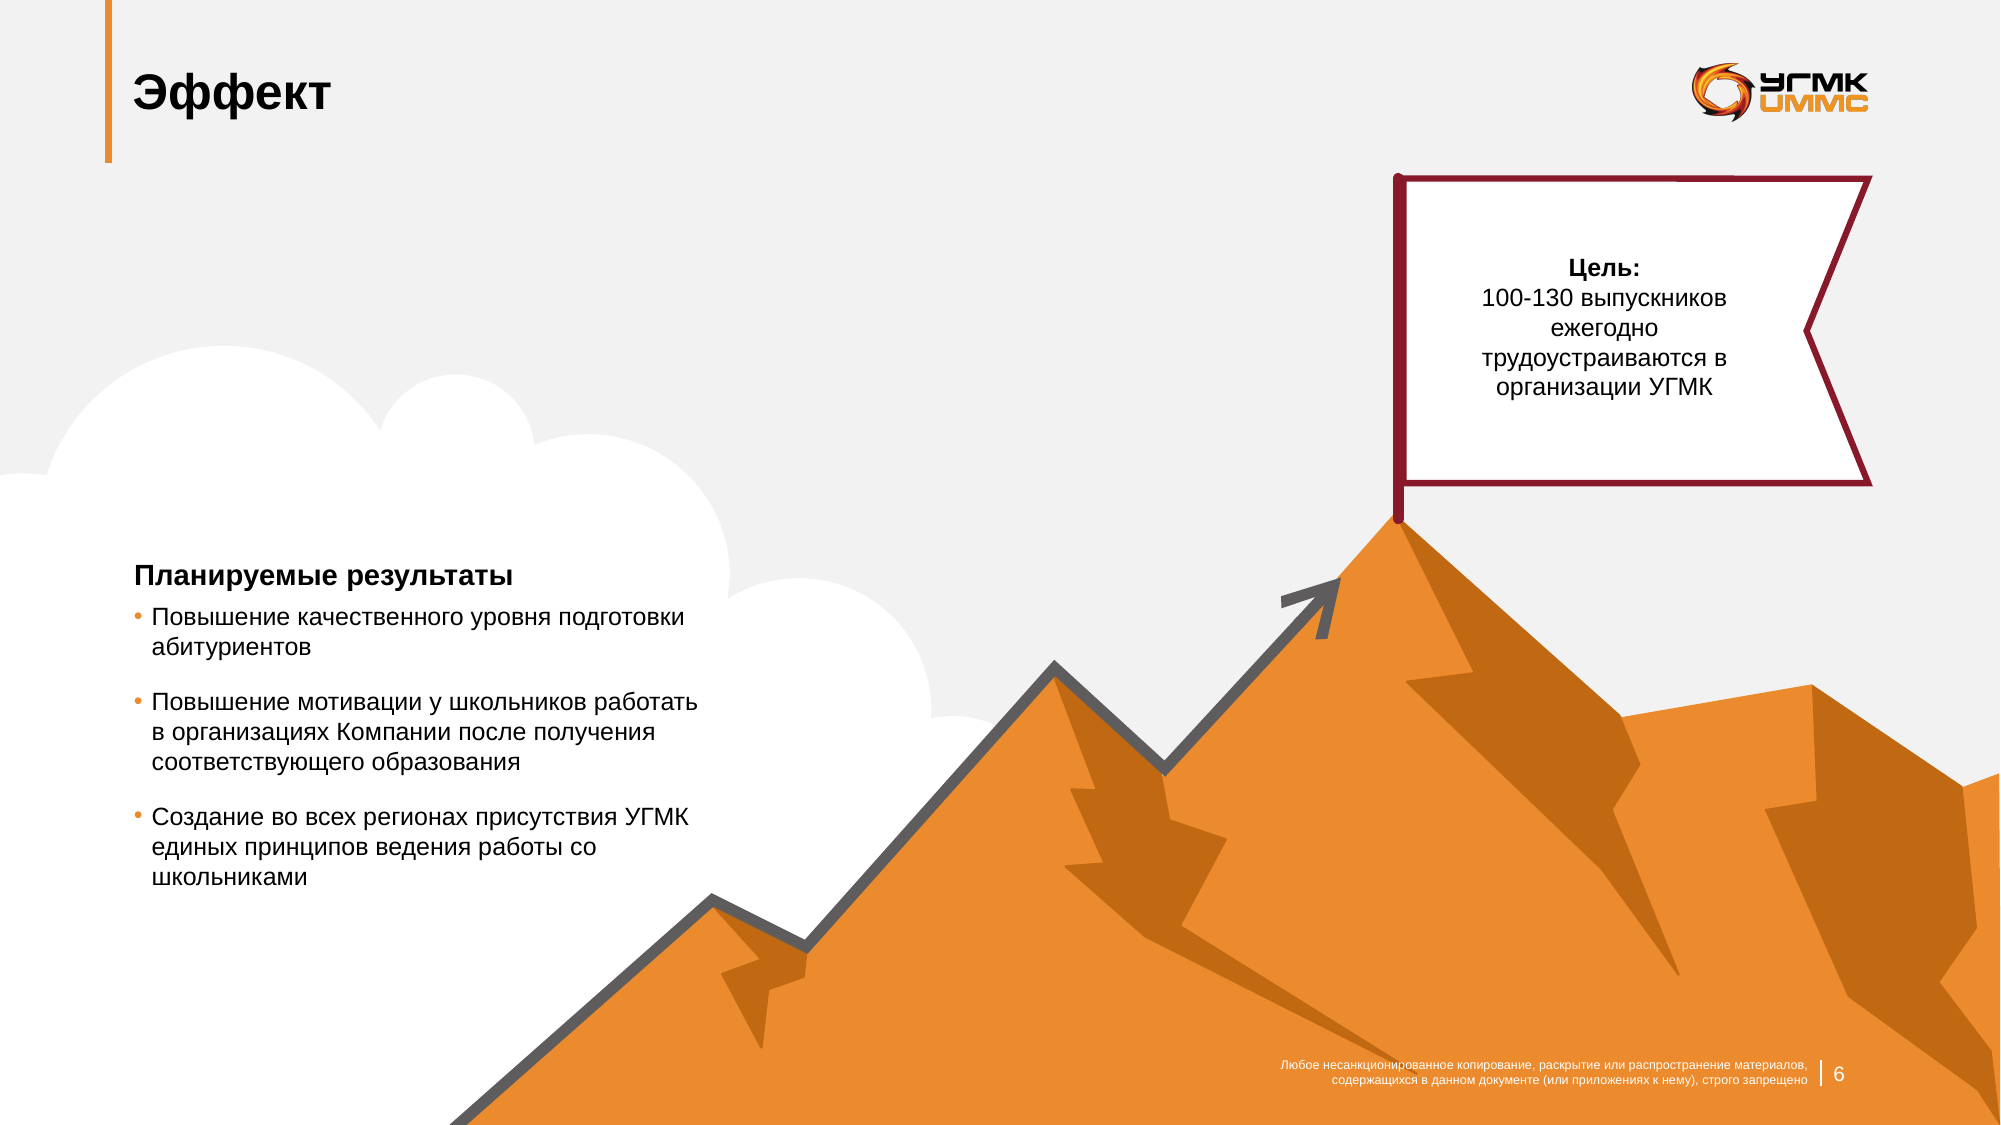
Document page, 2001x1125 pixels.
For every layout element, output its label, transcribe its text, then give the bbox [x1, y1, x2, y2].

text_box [133, 555, 711, 894]
footer Любое несанкционированное копирование, раскрытие или распространение материалов, содержащихся в данном документе (или приложениях к нему), строго запрещено [1252, 1042, 1808, 1102]
title Эффект [132, 66, 1621, 121]
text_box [1398, 178, 1869, 519]
picture [1692, 63, 1868, 122]
